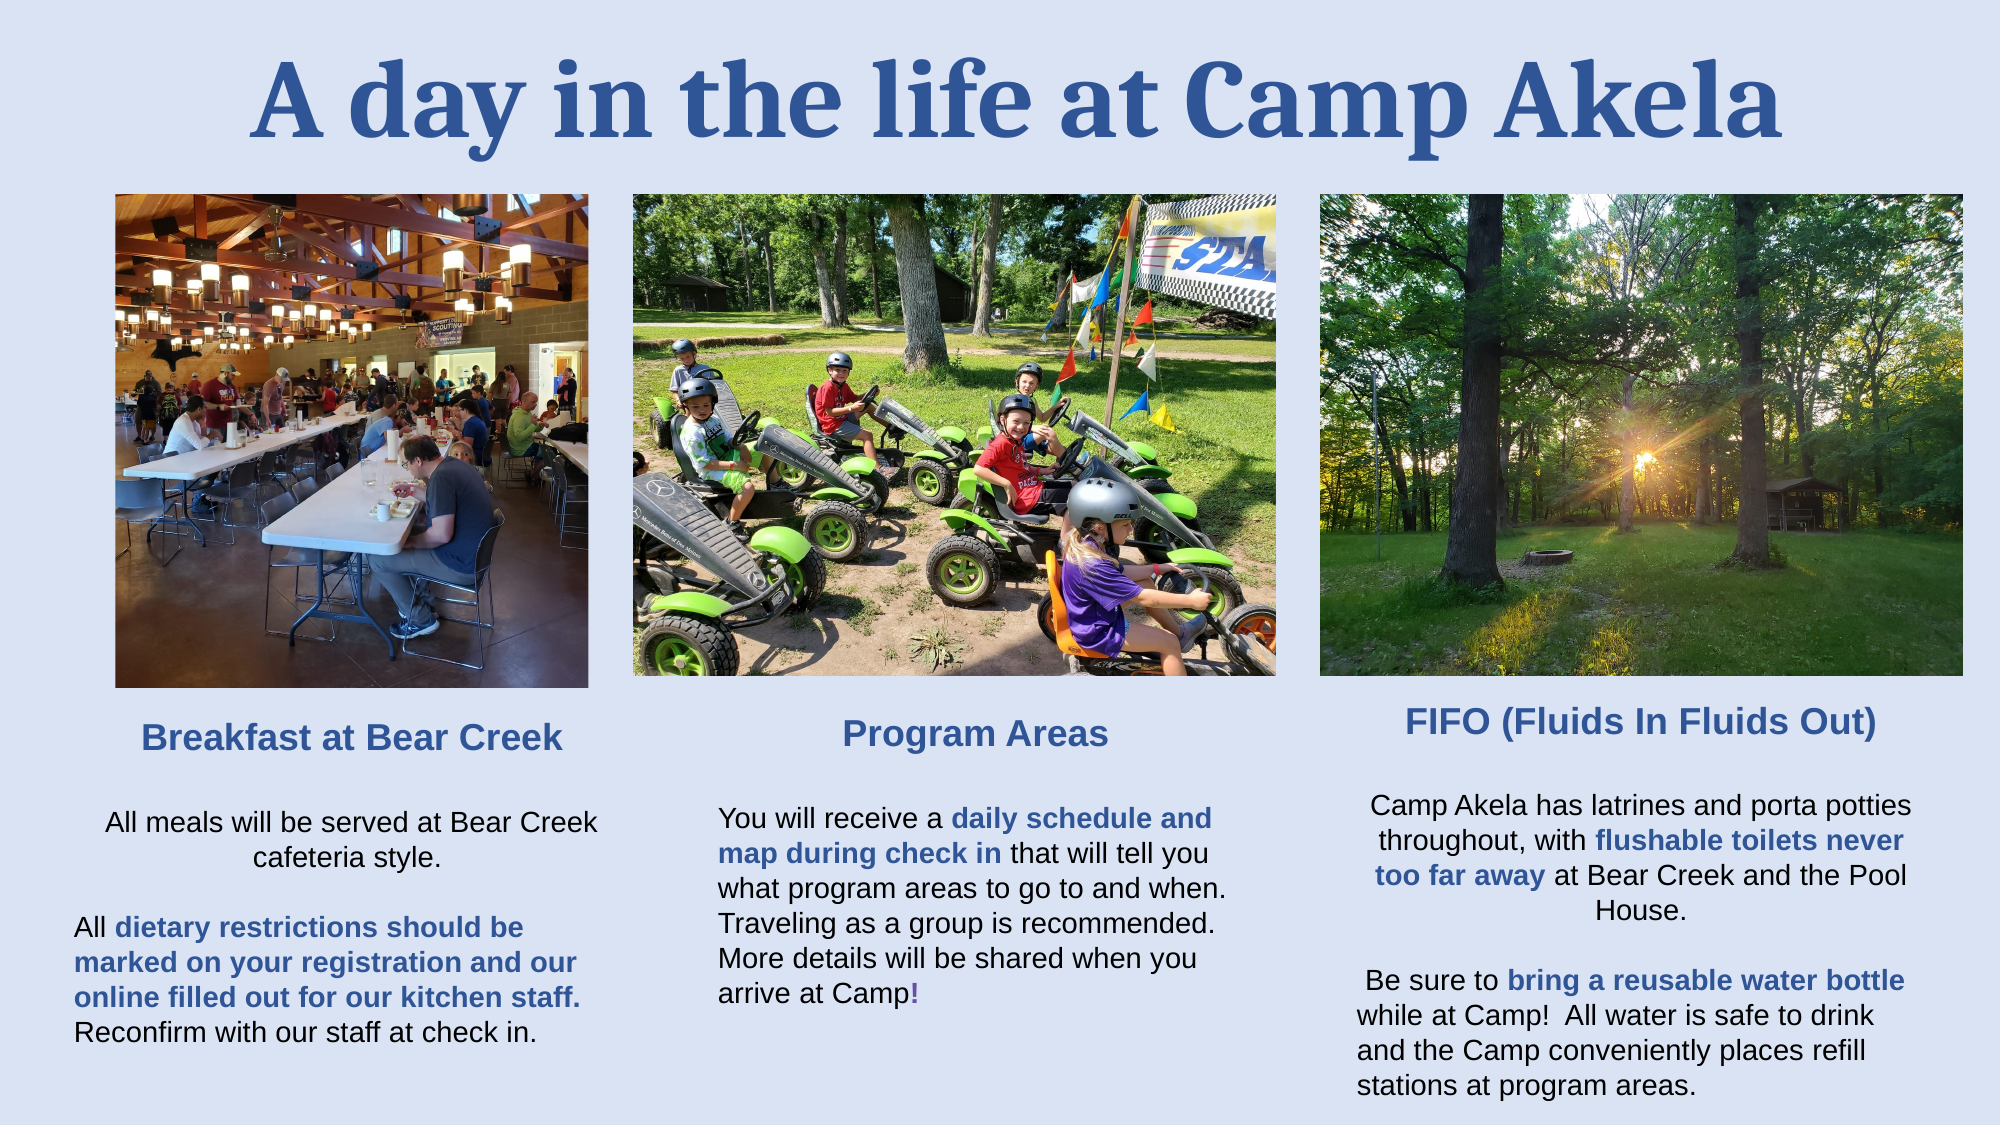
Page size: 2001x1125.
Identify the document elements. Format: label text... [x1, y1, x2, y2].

text_box FIFO (Fluids In Fluids Out) Camp Akela has latrines and porta potties throughout, with flushable toilets never too far away at Bear Creek and the Pool House. Be sure to bring a reusable water bottle while at Camp! All water is safe to drink and the Camp conveniently places refill stations at program areas. [1342, 689, 1941, 1109]
text_box A day in the life at Camp Akela [235, 17, 1801, 168]
picture [1320, 194, 1963, 676]
picture [633, 194, 1276, 676]
text_box Program Areas You will receive a daily schedule and map during check in that will tell you what program areas to go to and when. Traveling as a group is recommended. More details will be shared when you arrive at Camp! [703, 702, 1249, 1017]
picture [115, 194, 589, 688]
text_box Breakfast at Bear Creek All meals will be served at Bear Creek cafeteria style. All dietary restrictions should be marked on your registration and our online filled out for our kitchen staff. Reconfirm with our staff at check in. [59, 705, 645, 1056]
